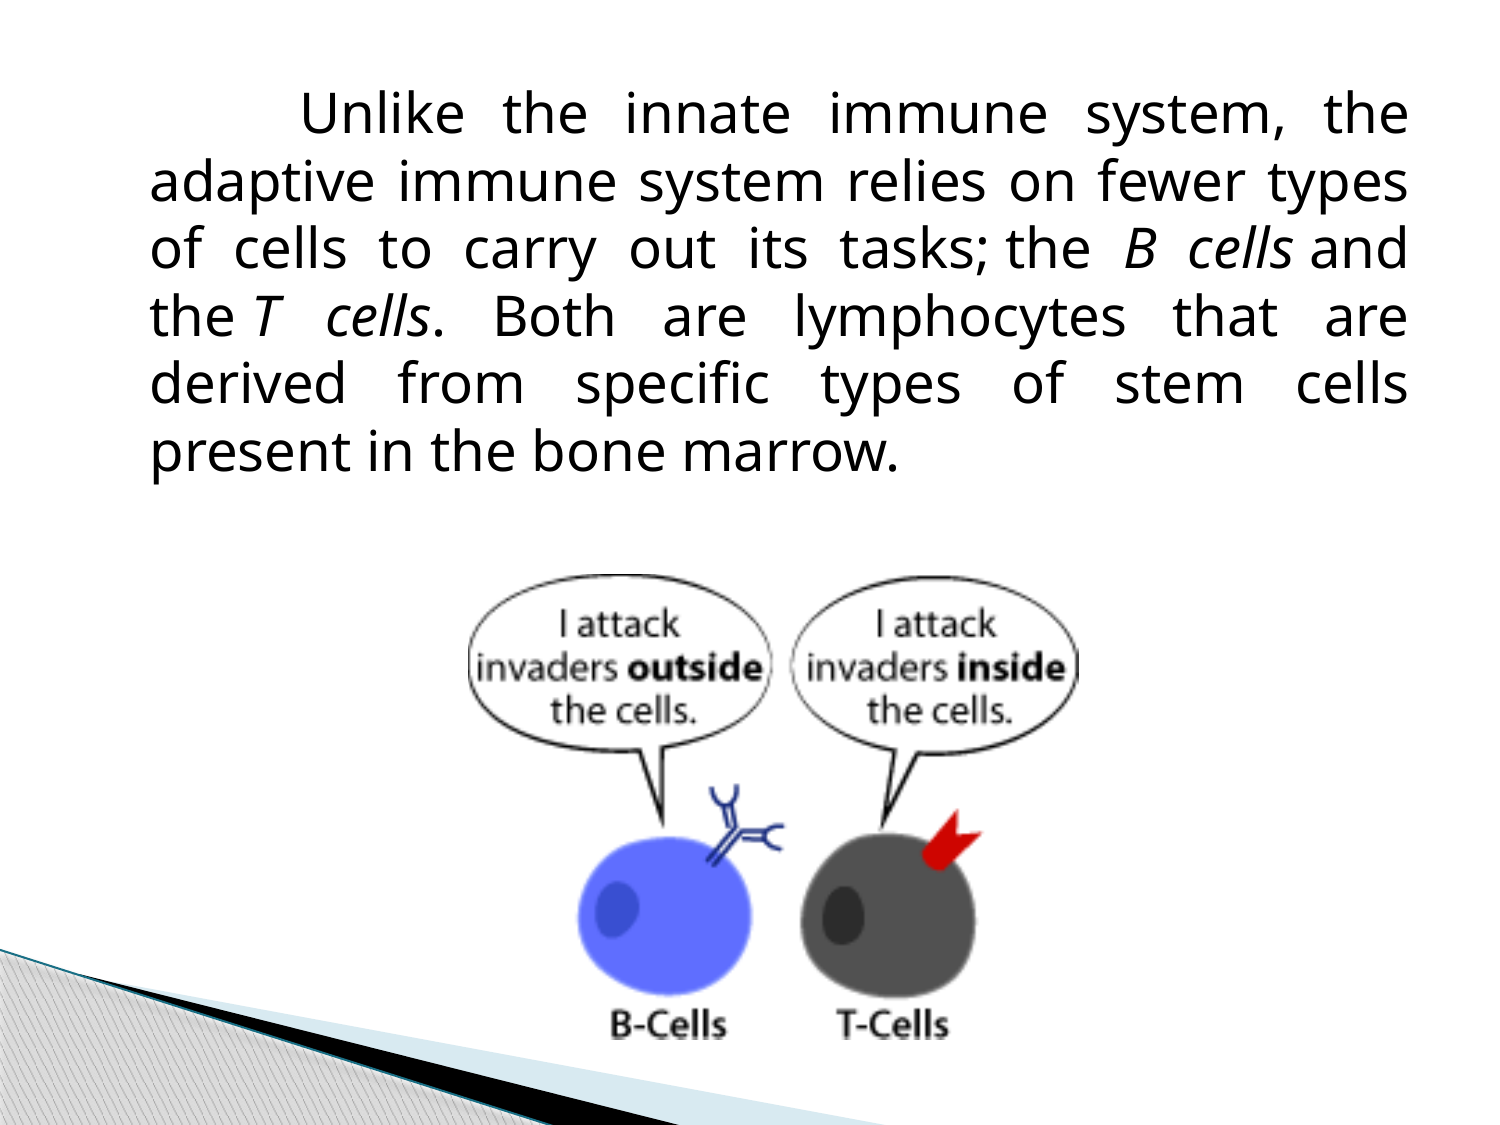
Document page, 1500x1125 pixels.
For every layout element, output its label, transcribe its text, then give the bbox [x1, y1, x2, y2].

picture [468, 573, 1079, 1040]
list Unlike the innate immune system, the adaptive immune system relies on fewer types of cells to carry out its tasks; the B cells and the T cells. Both are lymphocytes that are derived from specific types of stem cells present in the bone marrow. [75, 70, 1425, 610]
